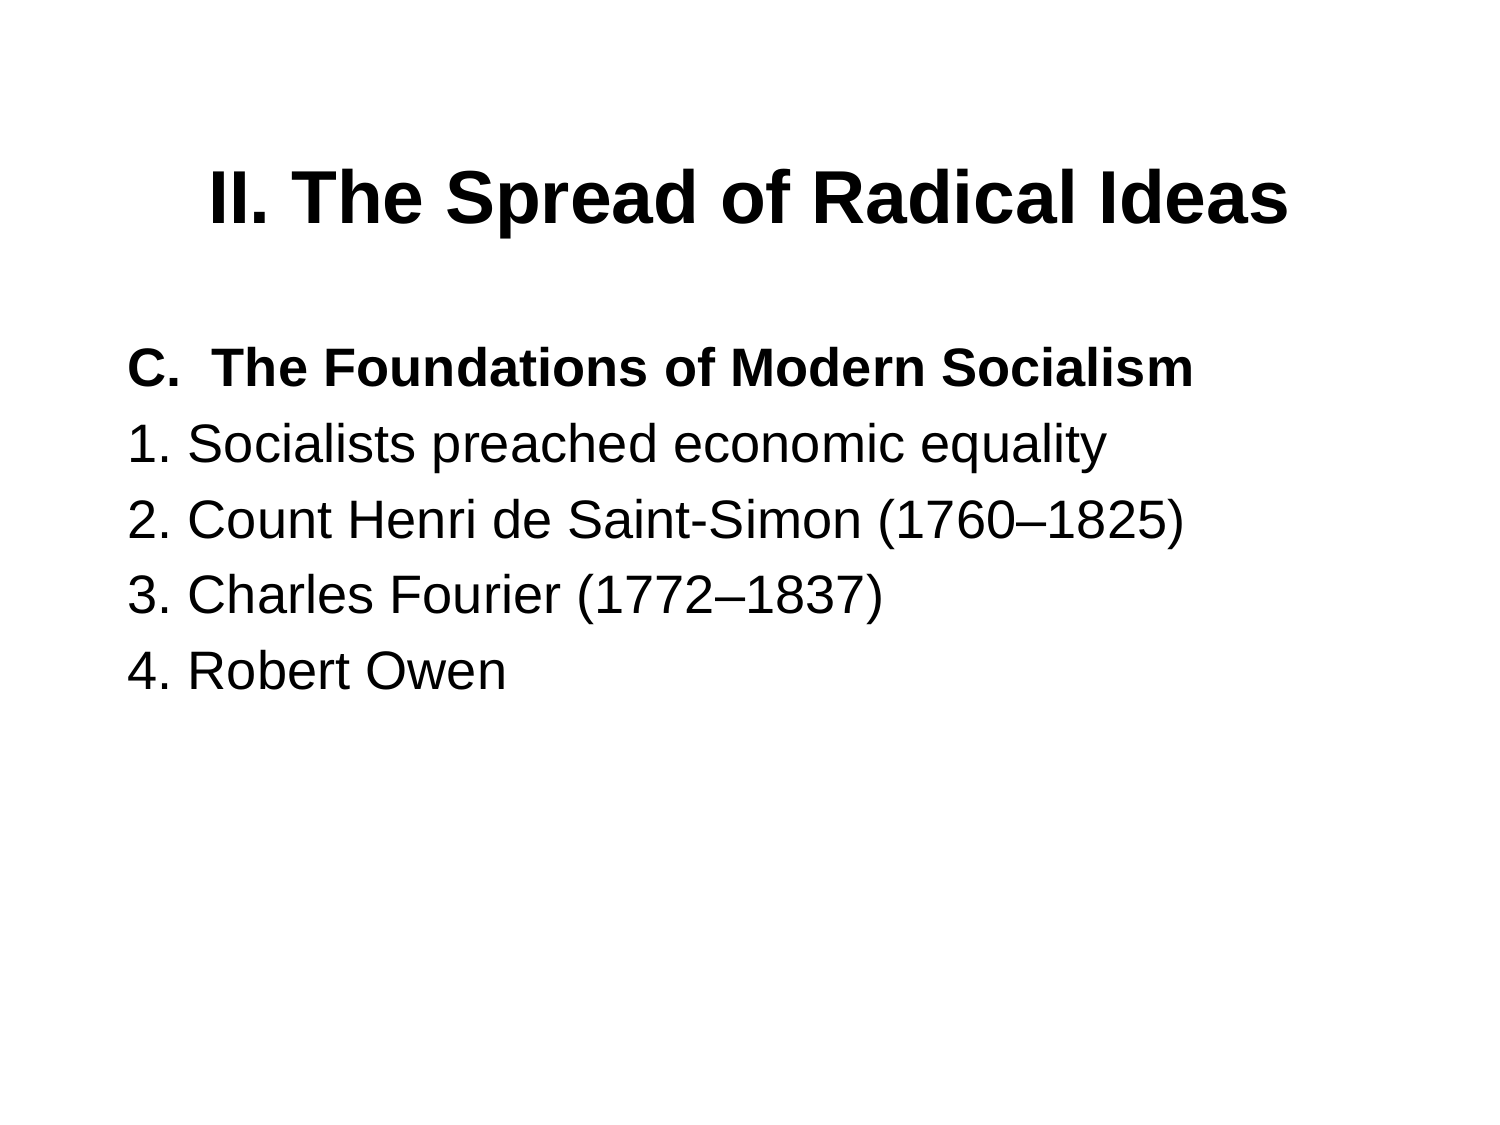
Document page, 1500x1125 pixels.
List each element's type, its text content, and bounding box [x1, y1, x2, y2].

title II. The Spread of Radical Ideas [112, 99, 1388, 288]
list The Foundations of Modern Socialism 1. Socialists preached economic equality 2. Count Henri de Saint-Simon (1760–1825) 3. Charles Fourier (1772–1837) 4. Robert Owen [112, 324, 1388, 1001]
